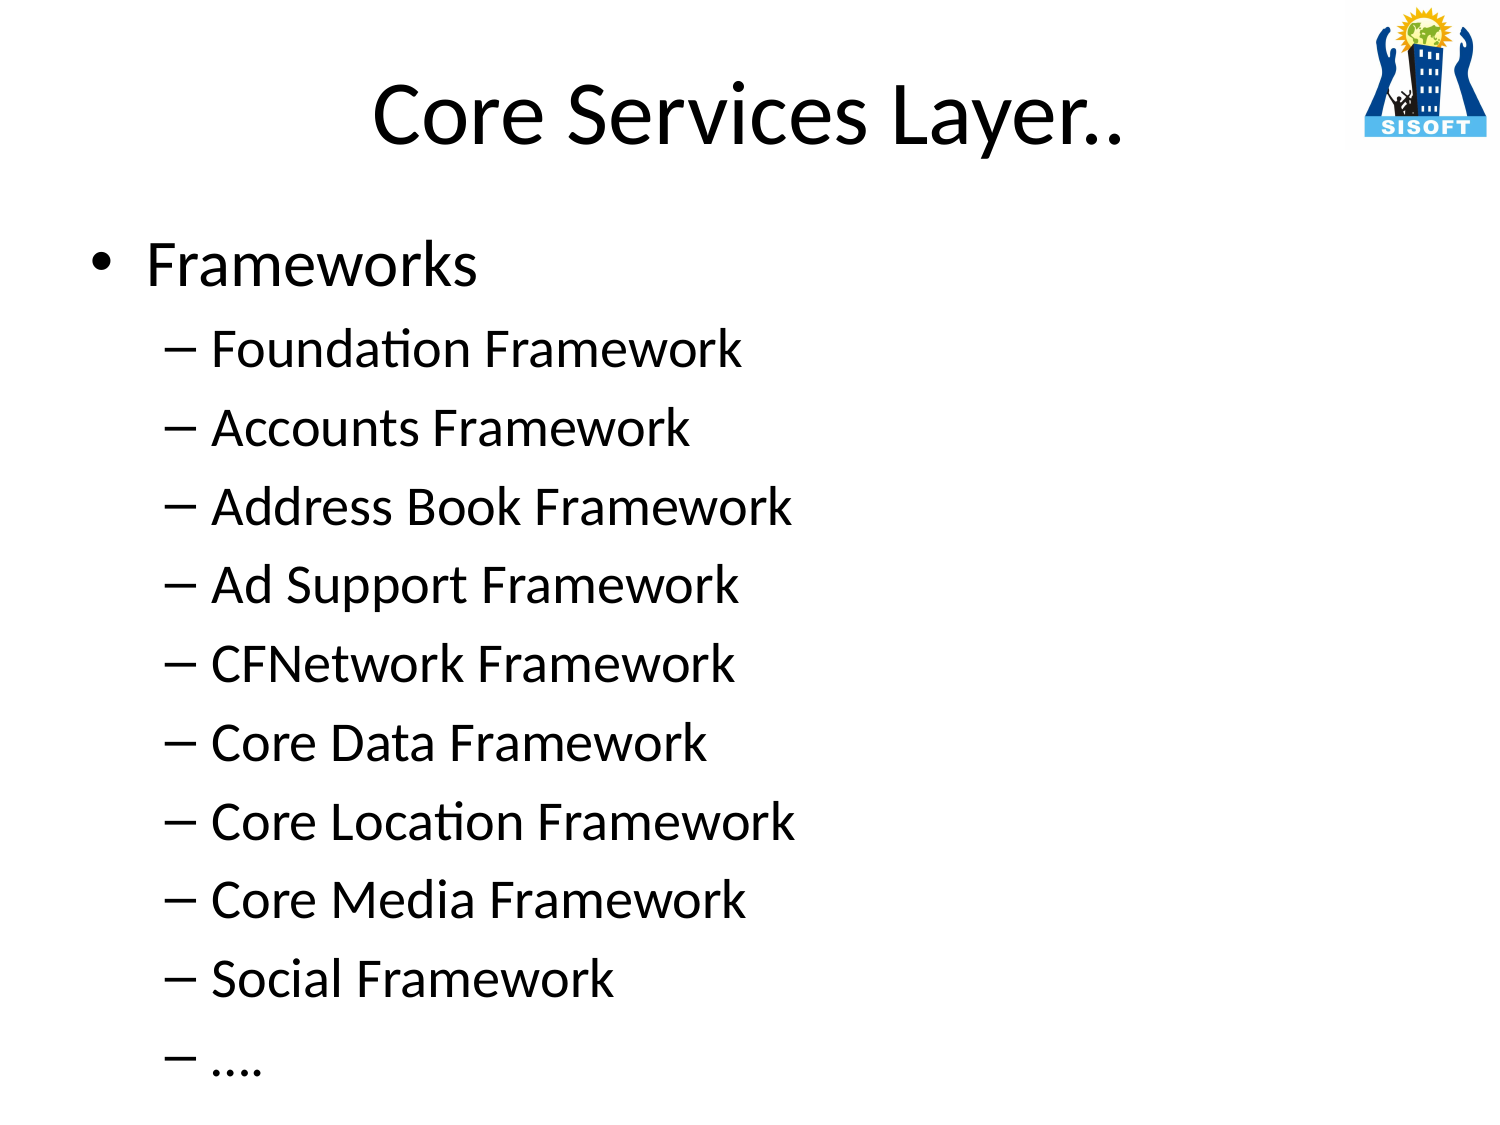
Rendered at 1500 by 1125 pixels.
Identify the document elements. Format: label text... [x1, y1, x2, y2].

list Frameworks Foundation Framework Accounts Framework Address Book Framework Ad Support Framework CFNetwork Framework Core Data Framework Core Location Framework Core Media Framework Social Framework …. [75, 212, 1425, 955]
title Core Services Layer.. [75, 45, 1425, 212]
picture [1345, 0, 1500, 150]
